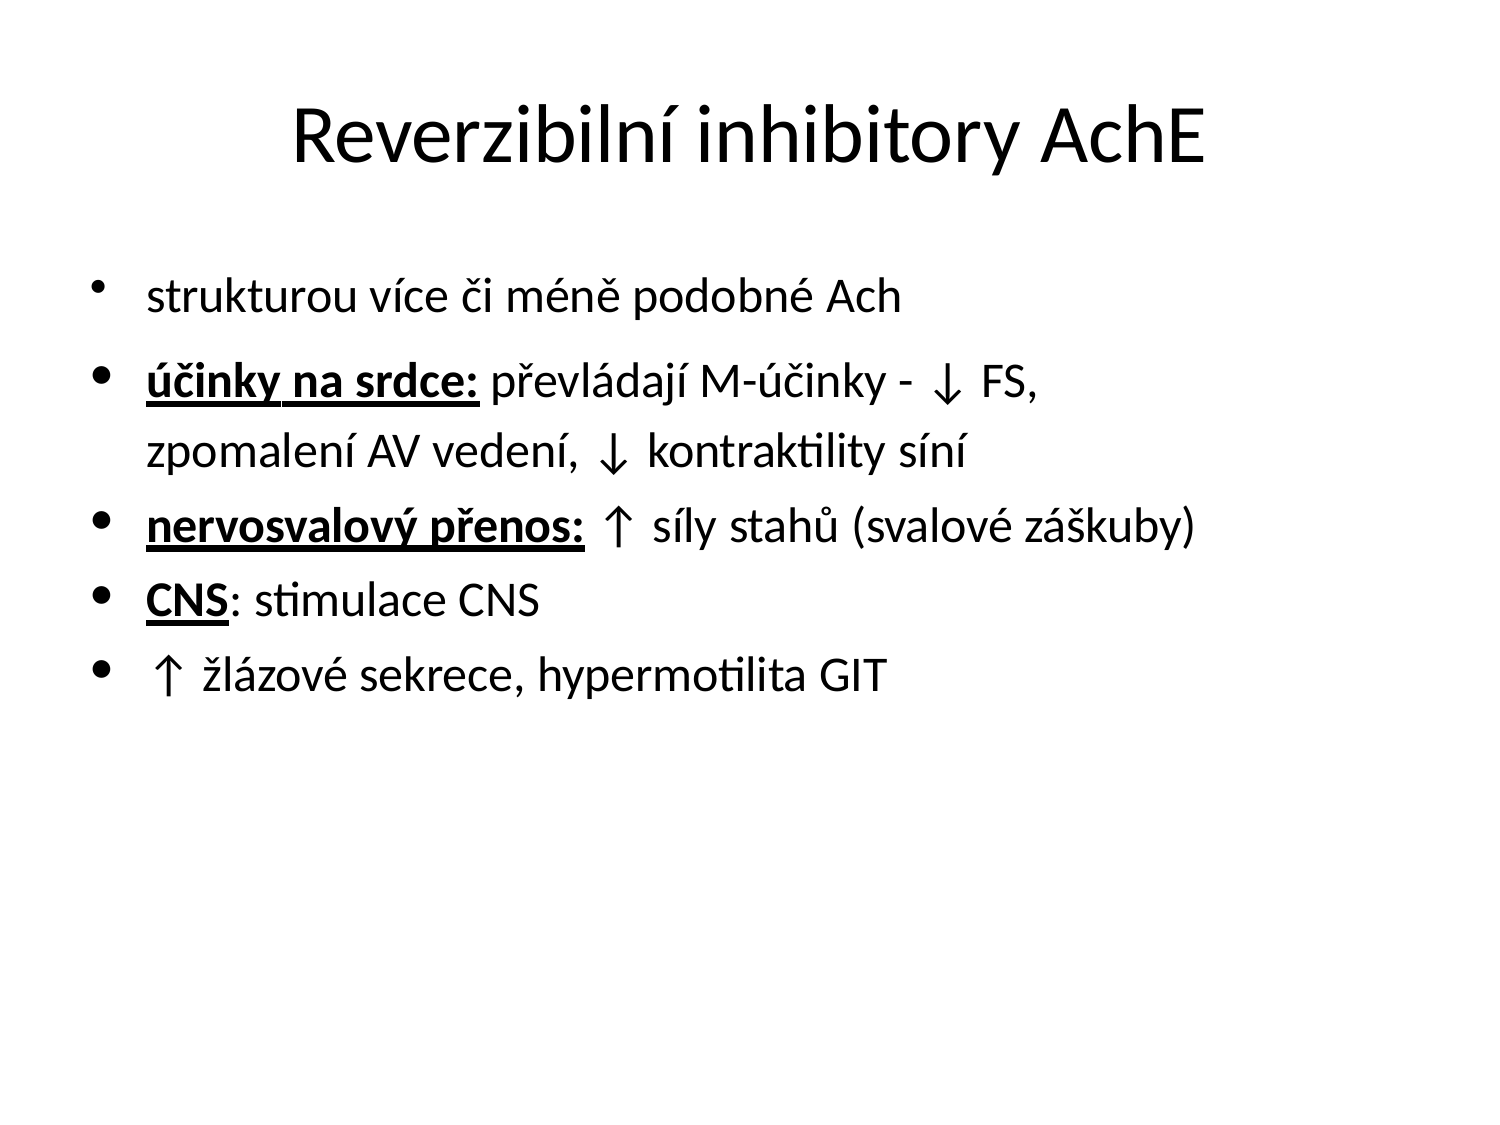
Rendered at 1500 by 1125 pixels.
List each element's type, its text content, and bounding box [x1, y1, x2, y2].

text_box strukturou více či méně podobné Ach účinky na srdce: převládají M-účinky - ↓ FS, zpomalení AV vedení, ↓ kontraktility síní nervosvalový přenos: ↑ síly stahů (svalové záškuby) CNS: stimulace CNS ↑ žlázové sekrece, hypermotilita GIT [87, 245, 1382, 702]
title Reverzibilní inhibitory AchE [189, 76, 1308, 245]
